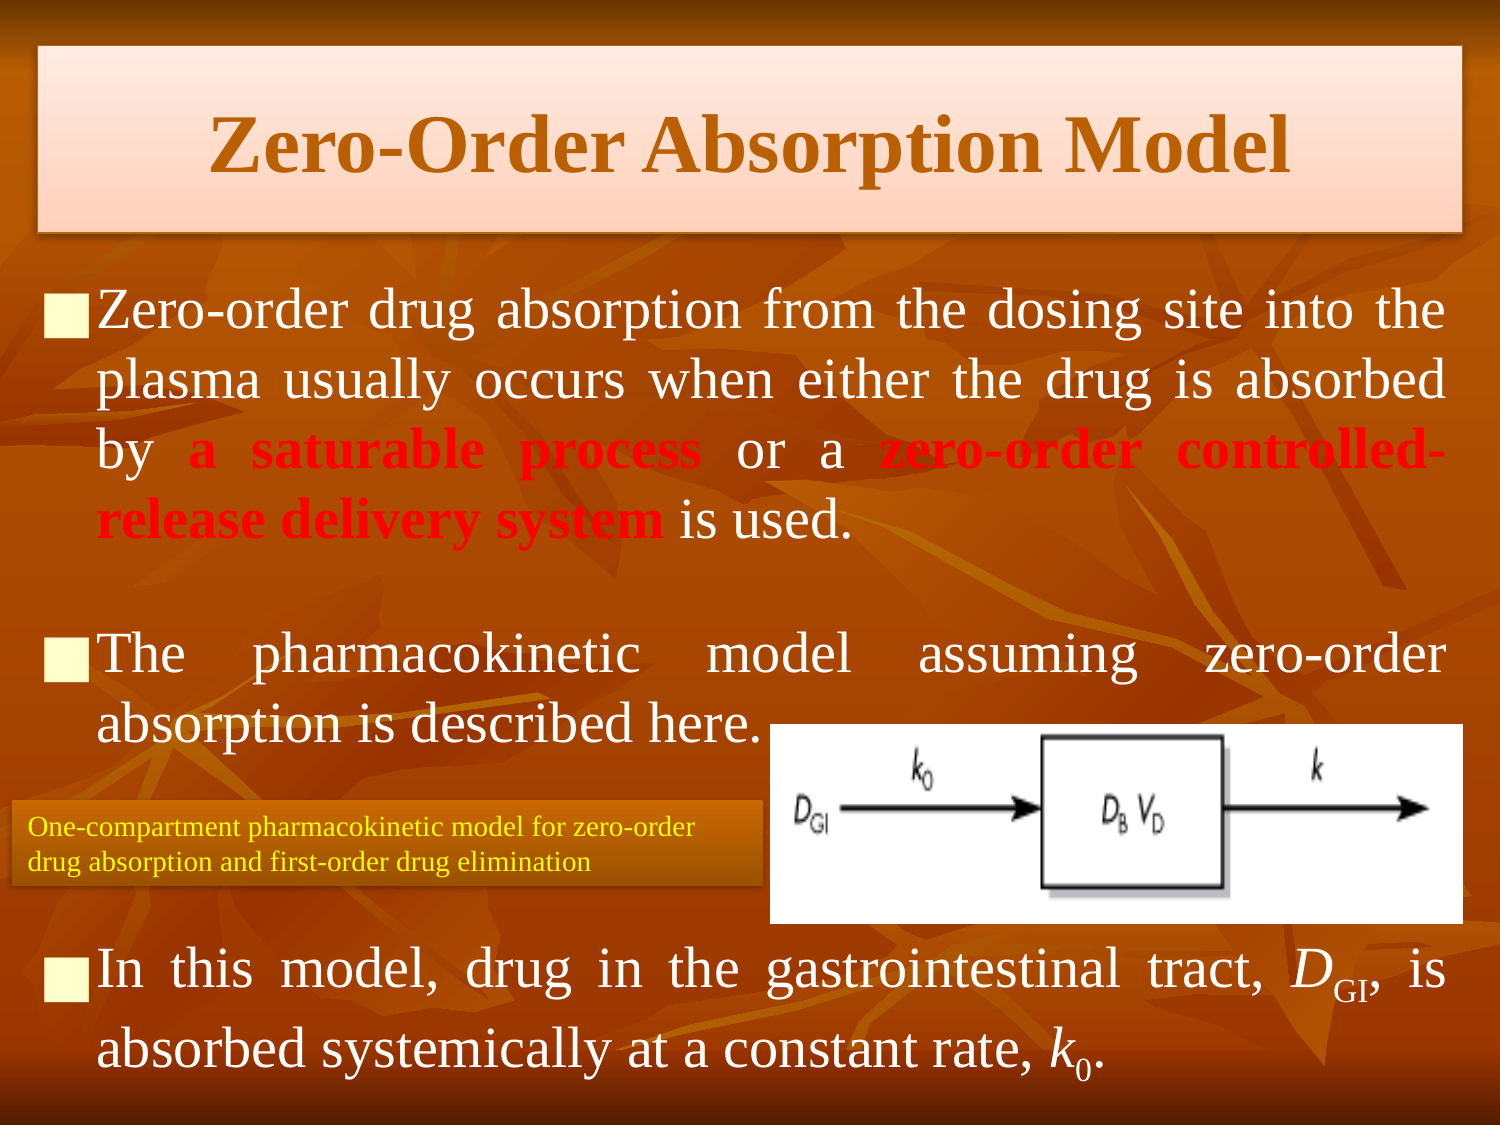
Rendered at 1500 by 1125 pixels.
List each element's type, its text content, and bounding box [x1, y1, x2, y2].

text_box One-compartment pharmacokinetic model for zero-order drug absorption and first-order drug elimination [12, 800, 763, 886]
list Zero-order drug absorption from the dosing site into the plasma usually occurs when either the drug is absorbed by a saturable process or a zero-order controlled-release delivery system is used. The pharmacokinetic model assuming zero-order absorption is described here. In this model, drug in the gastrointestinal tract, DGI, is absorbed systemically at a constant rate, k0. [24, 262, 1463, 799]
title Zero-Order Absorption Model [37, 45, 1463, 234]
list Zero-order drug absorption from the dosing site into the plasma usually occurs when either the drug is absorbed by a saturable process or a zero-order controlled-release delivery system is used. The pharmacokinetic model assuming zero-order absorption is described here. In this model, drug in the gastrointestinal tract, DGI, is absorbed systemically at a constant rate, k0. [24, 893, 1463, 1006]
picture [770, 724, 1463, 924]
